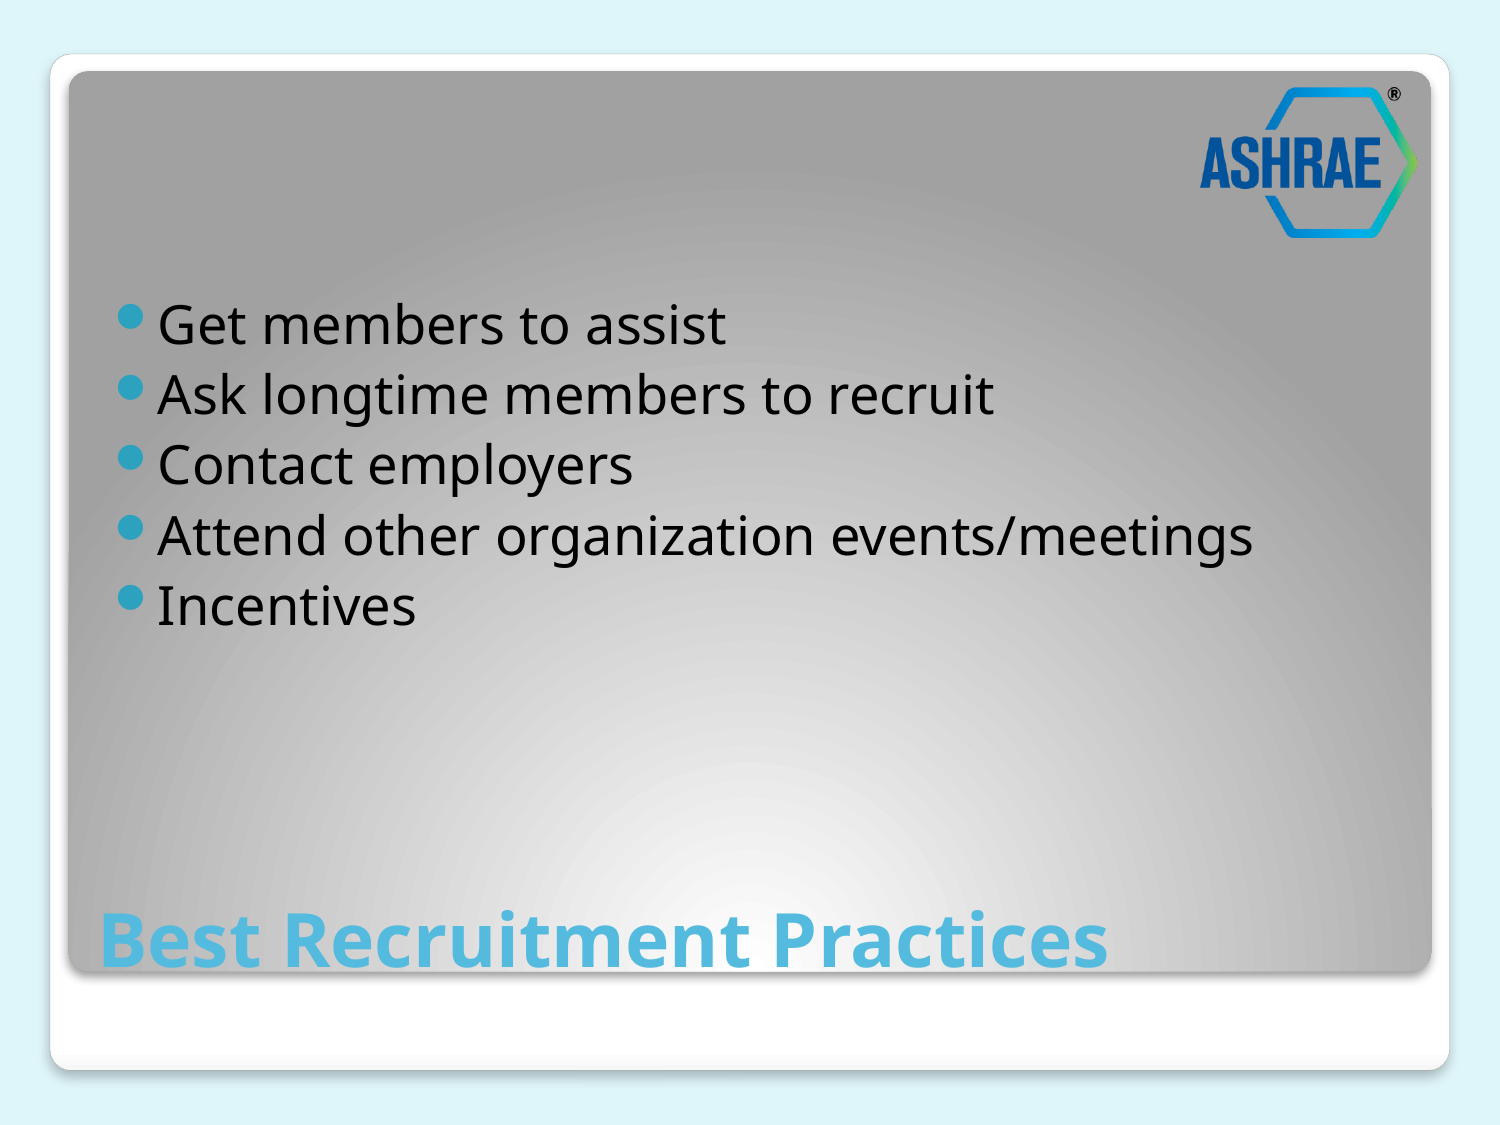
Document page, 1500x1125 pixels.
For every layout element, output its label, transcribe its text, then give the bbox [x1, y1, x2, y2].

title Best Recruitment Practices [82, 817, 1425, 991]
list Get members to assist Ask longtime members to recruit Contact employers Attend other organization events/meetings Incentives [84, 275, 1413, 807]
picture [1200, 87, 1417, 238]
